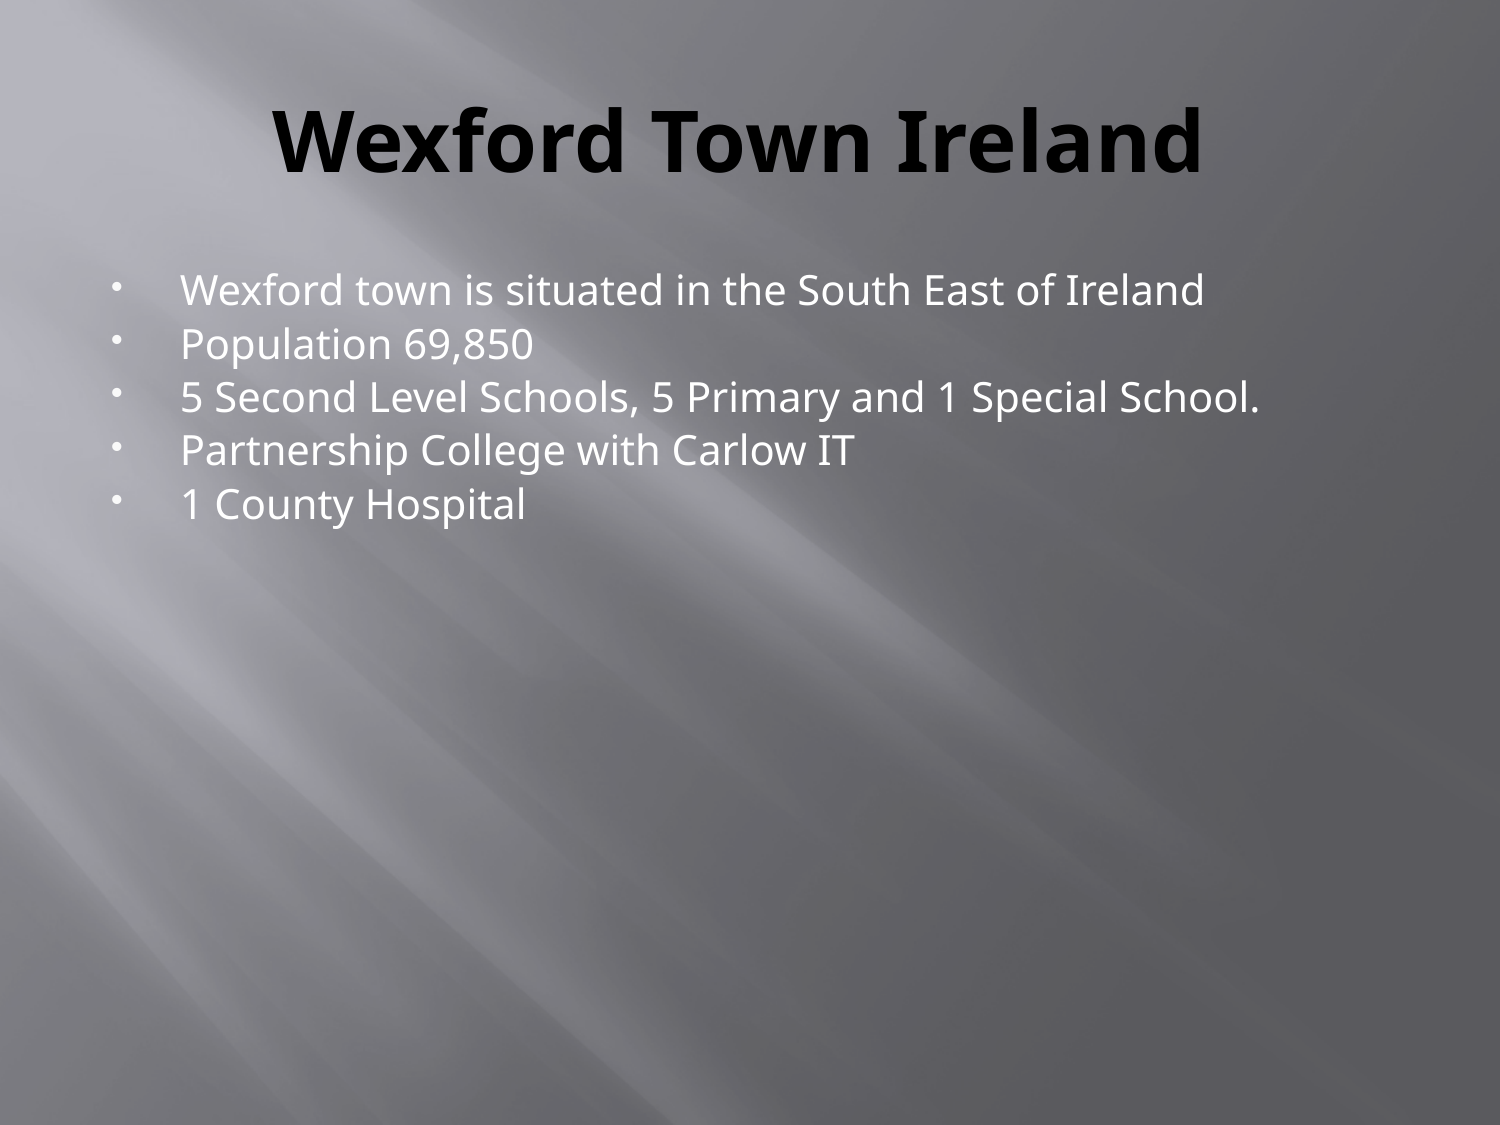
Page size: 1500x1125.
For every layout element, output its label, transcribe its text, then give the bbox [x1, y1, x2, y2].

list Wexford town is situated in the South East of Ireland Population 69,850 5 Second Level Schools, 5 Primary and 1 Special School. Partnership College with Carlow IT 1 County Hospital [75, 262, 1425, 1035]
title Wexford Town Ireland [75, 45, 1425, 233]
